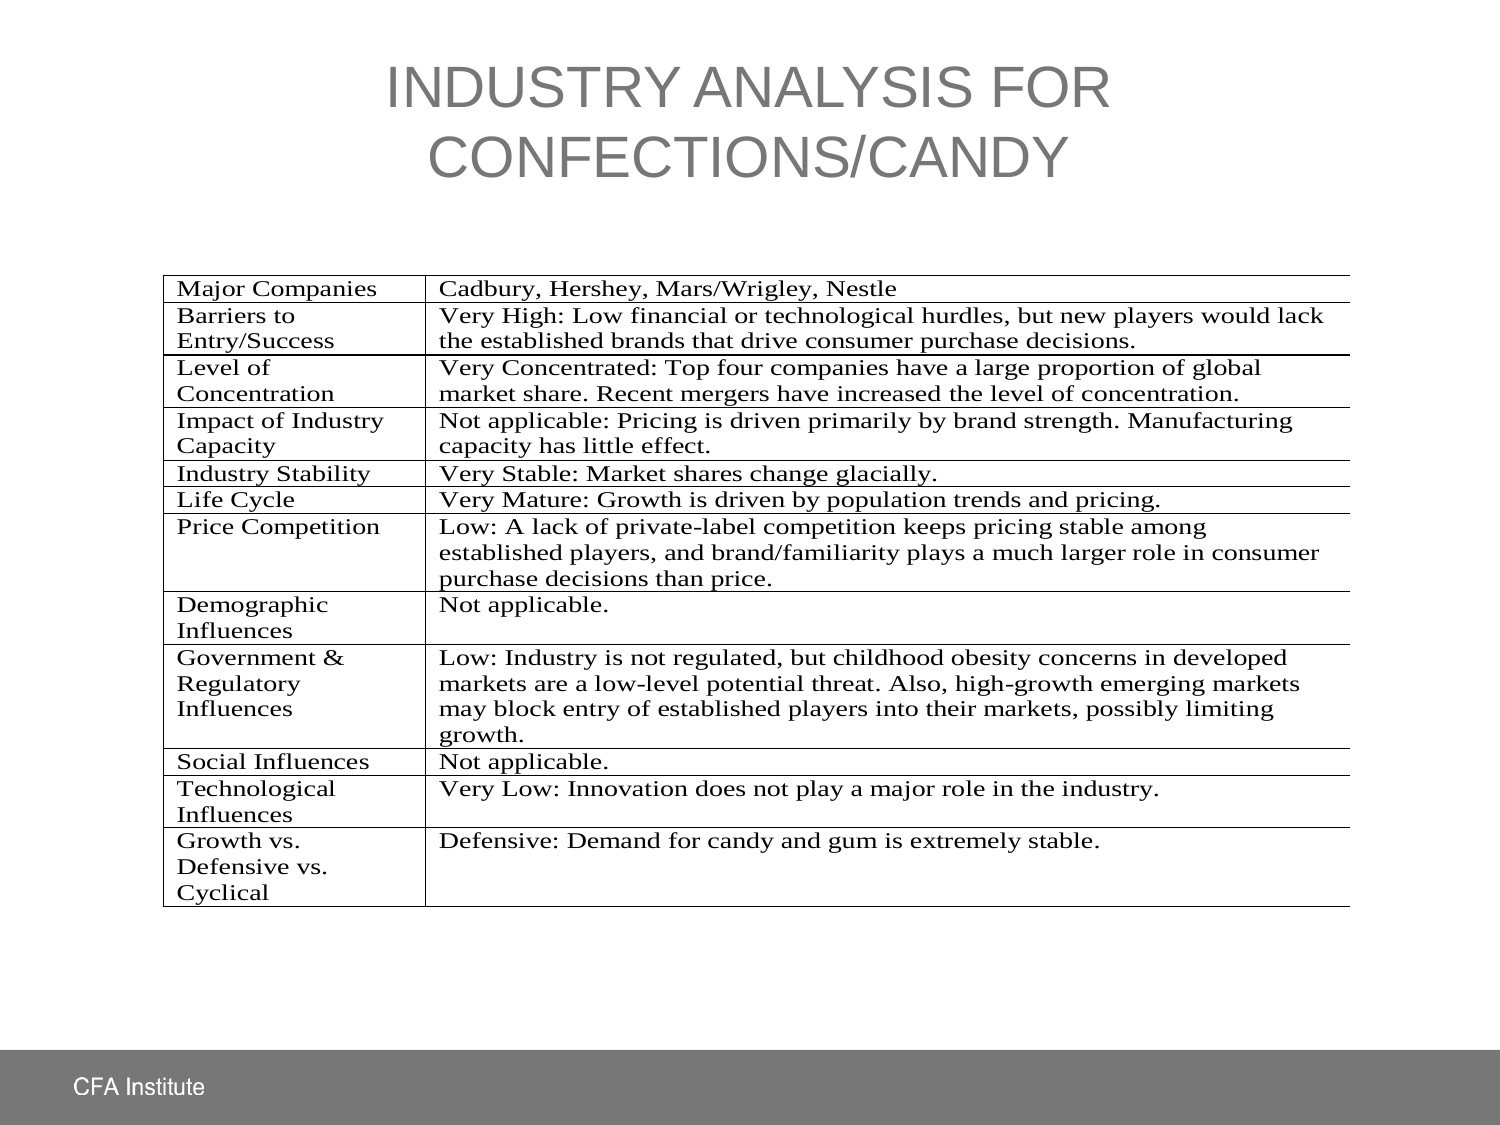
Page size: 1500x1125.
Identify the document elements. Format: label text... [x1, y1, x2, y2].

picture [74, 1077, 204, 1095]
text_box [136, 274, 1351, 938]
title Industry Analysis for Confections/Candy [62, 24, 1437, 213]
